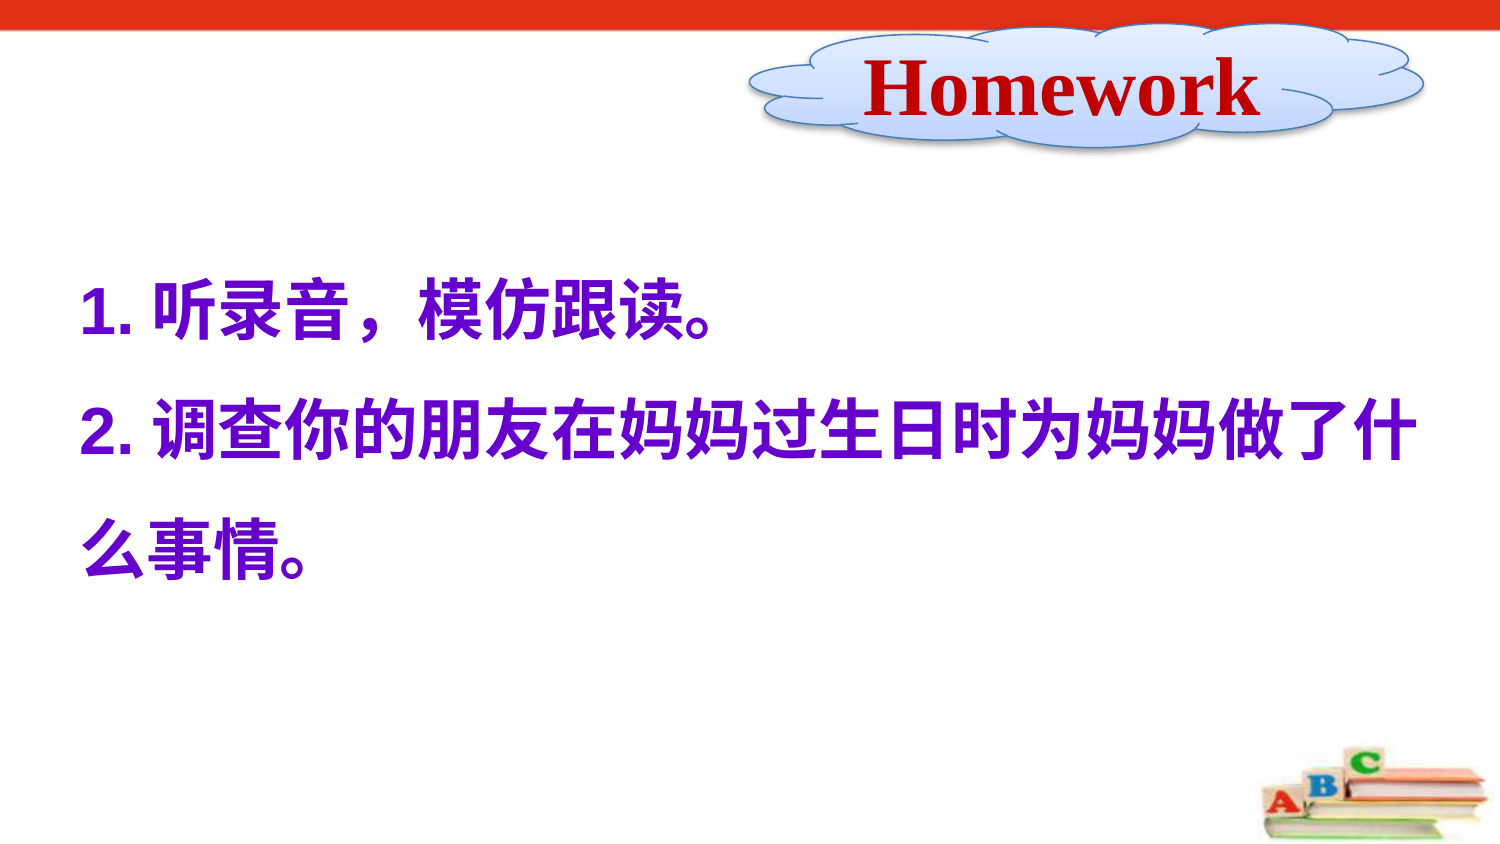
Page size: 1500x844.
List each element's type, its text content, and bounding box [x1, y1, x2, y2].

text_box 1.听录音，模仿跟读。 2.调查你的朋友在妈妈过生日时为妈妈做了什么事情。 [64, 220, 1435, 770]
text_box Homework [748, 22, 1425, 149]
picture [0, 0, 1500, 844]
